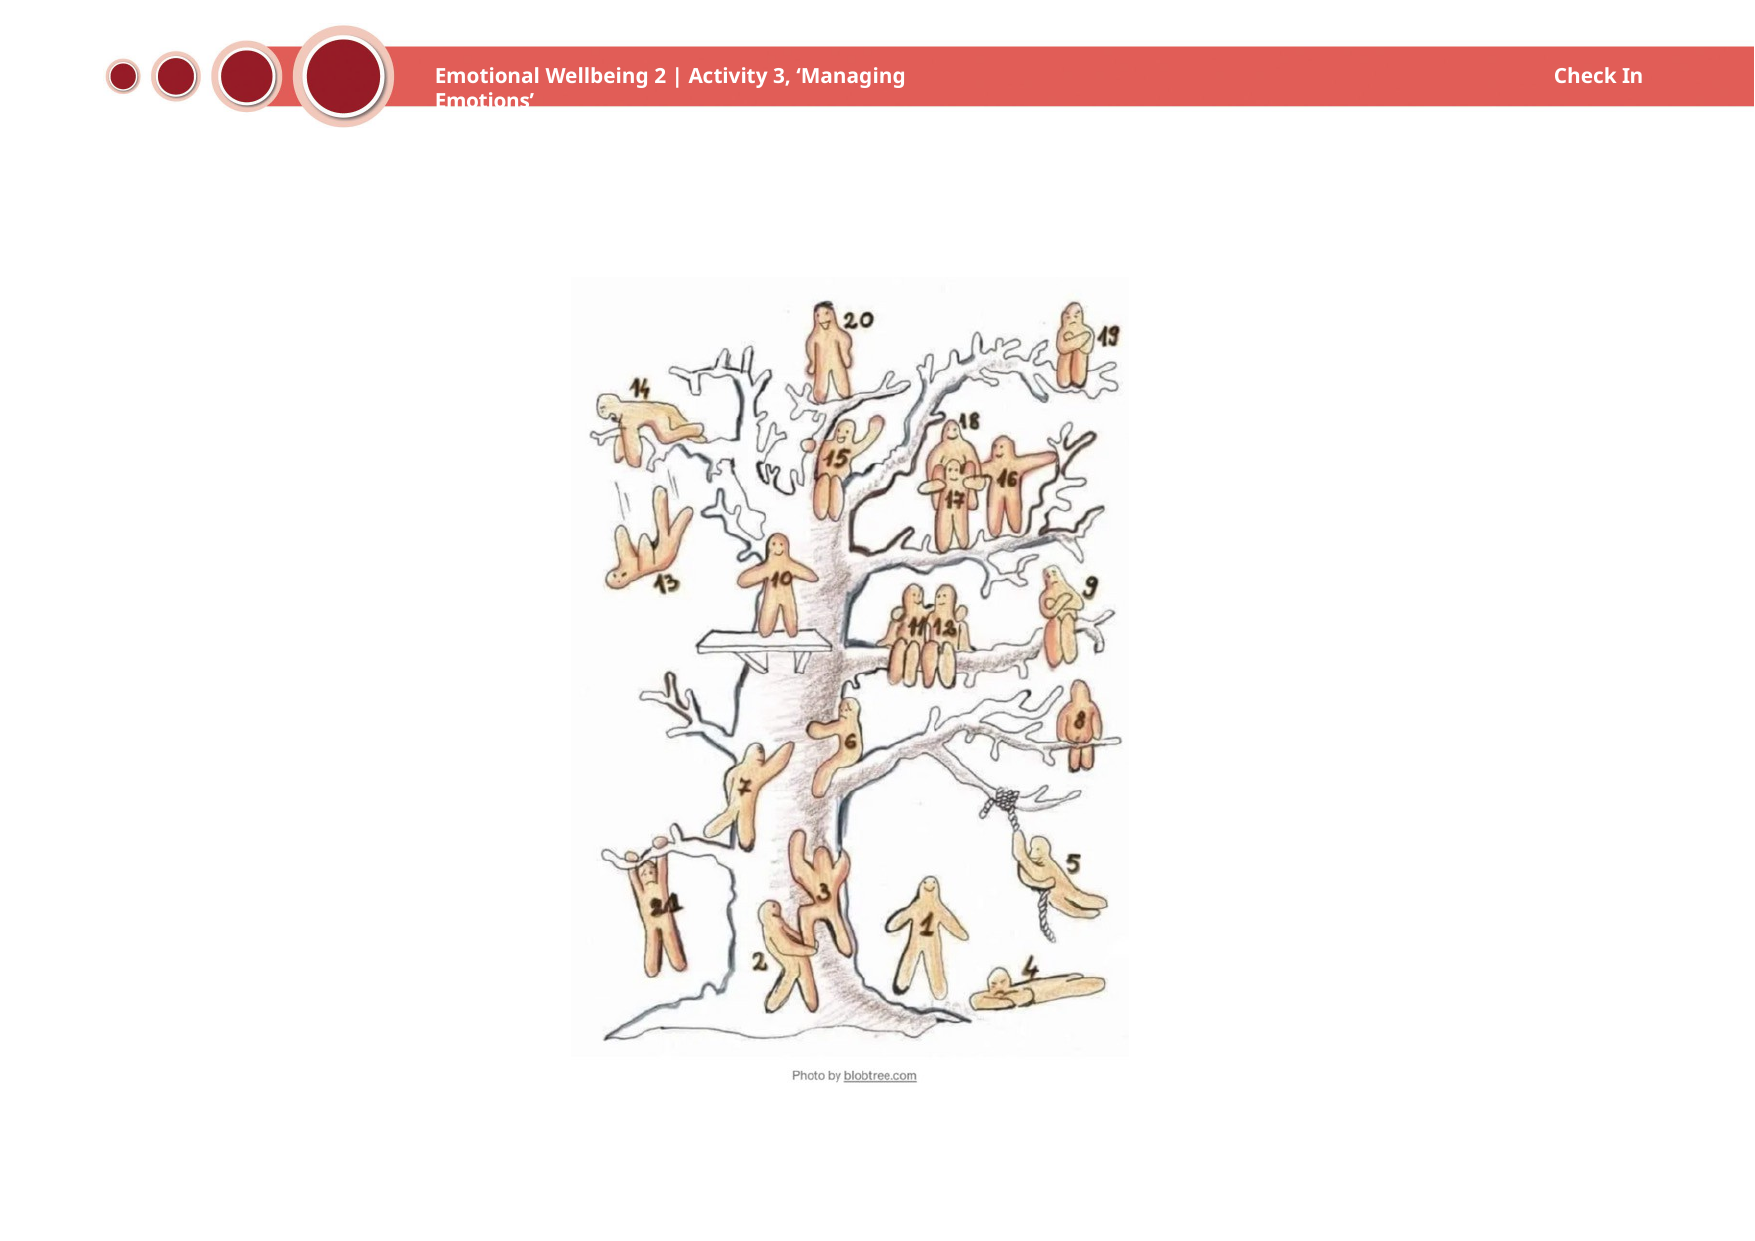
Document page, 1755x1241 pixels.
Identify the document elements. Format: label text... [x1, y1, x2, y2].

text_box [571, 277, 1130, 1094]
text_box Emotional Wellbeing 2 | Activity 3, ‘Managing Emotions’ [432, 60, 987, 113]
picture [103, 23, 1754, 128]
text_box Check In [1551, 60, 1644, 88]
